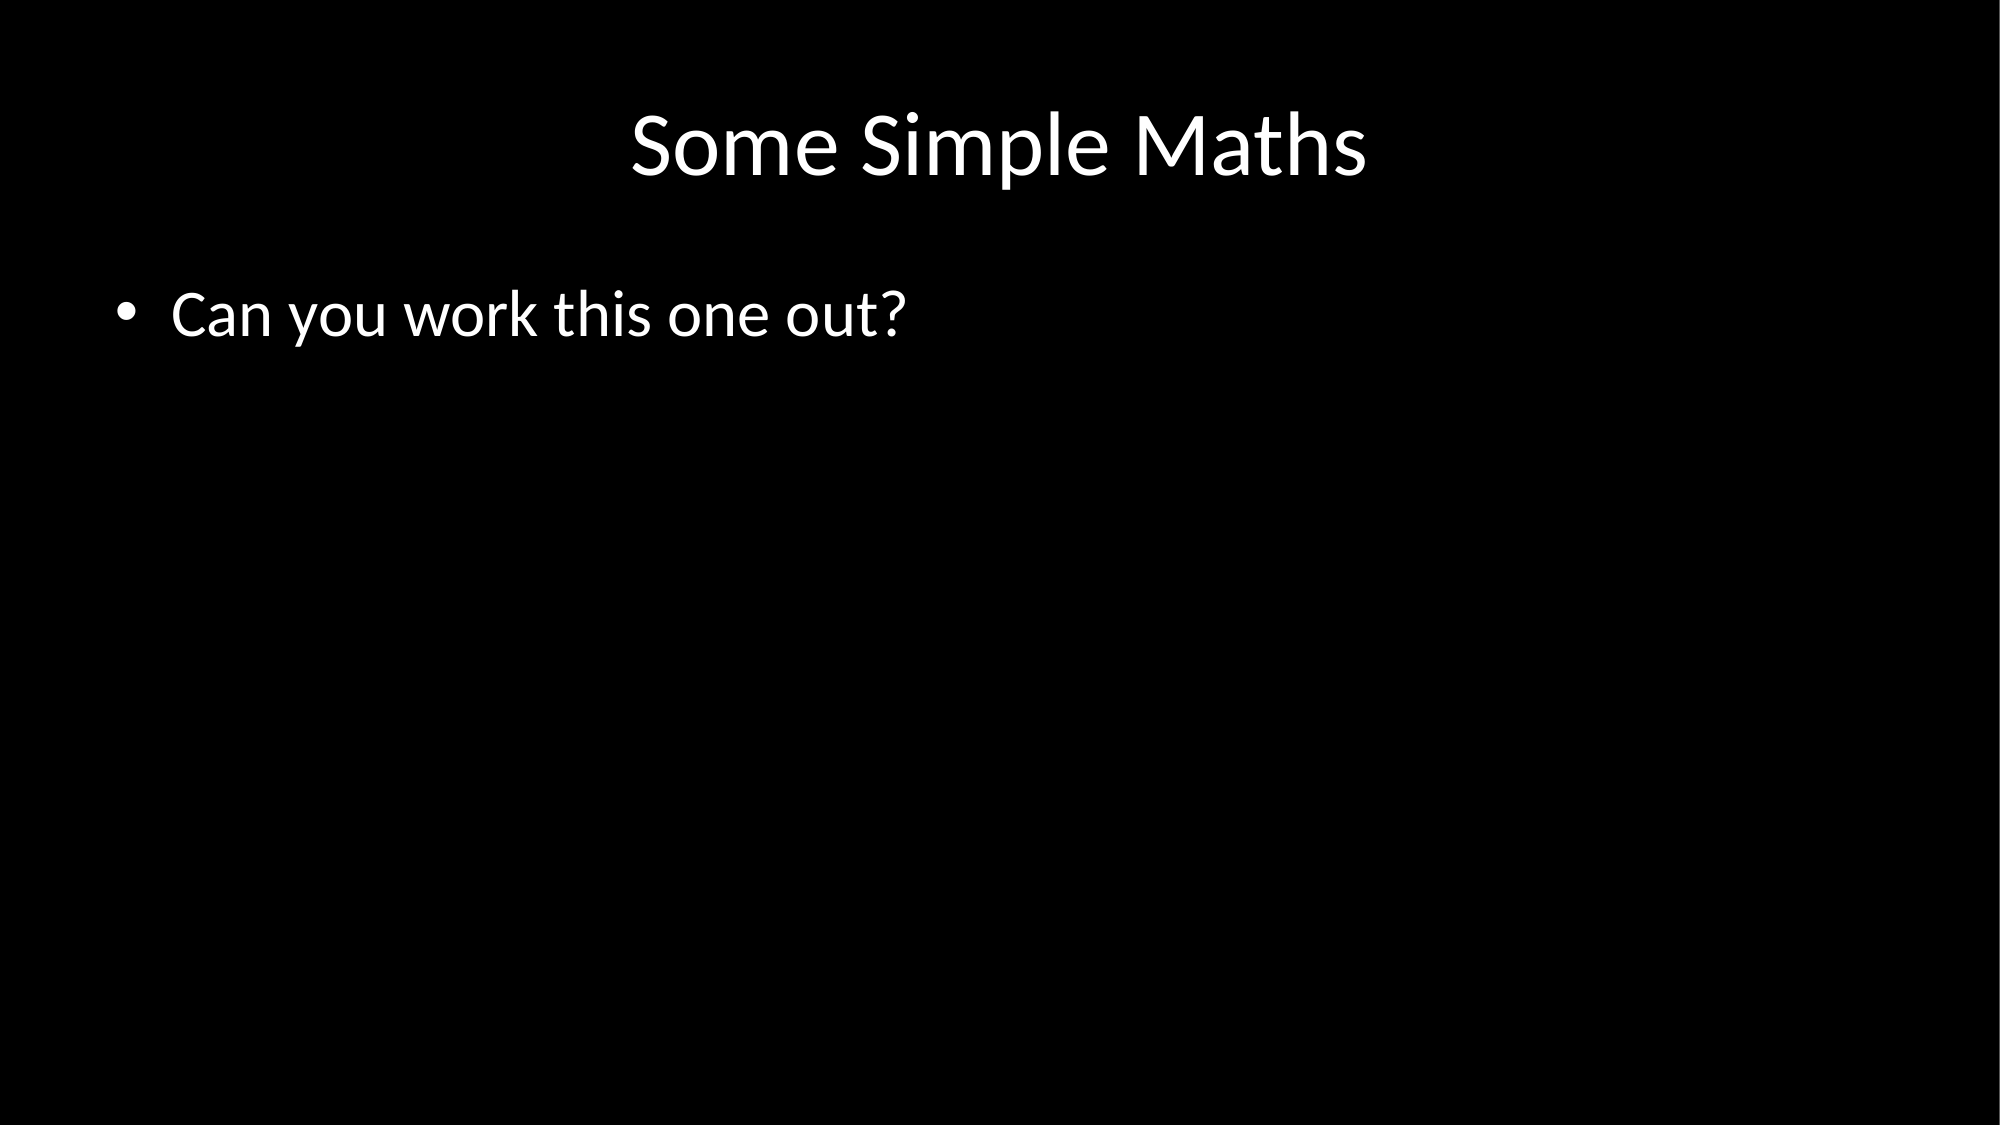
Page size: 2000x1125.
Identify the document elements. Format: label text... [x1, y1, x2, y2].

list Can you work this one out? [99, 262, 1900, 1005]
title Some Simple Maths [99, 45, 1900, 233]
